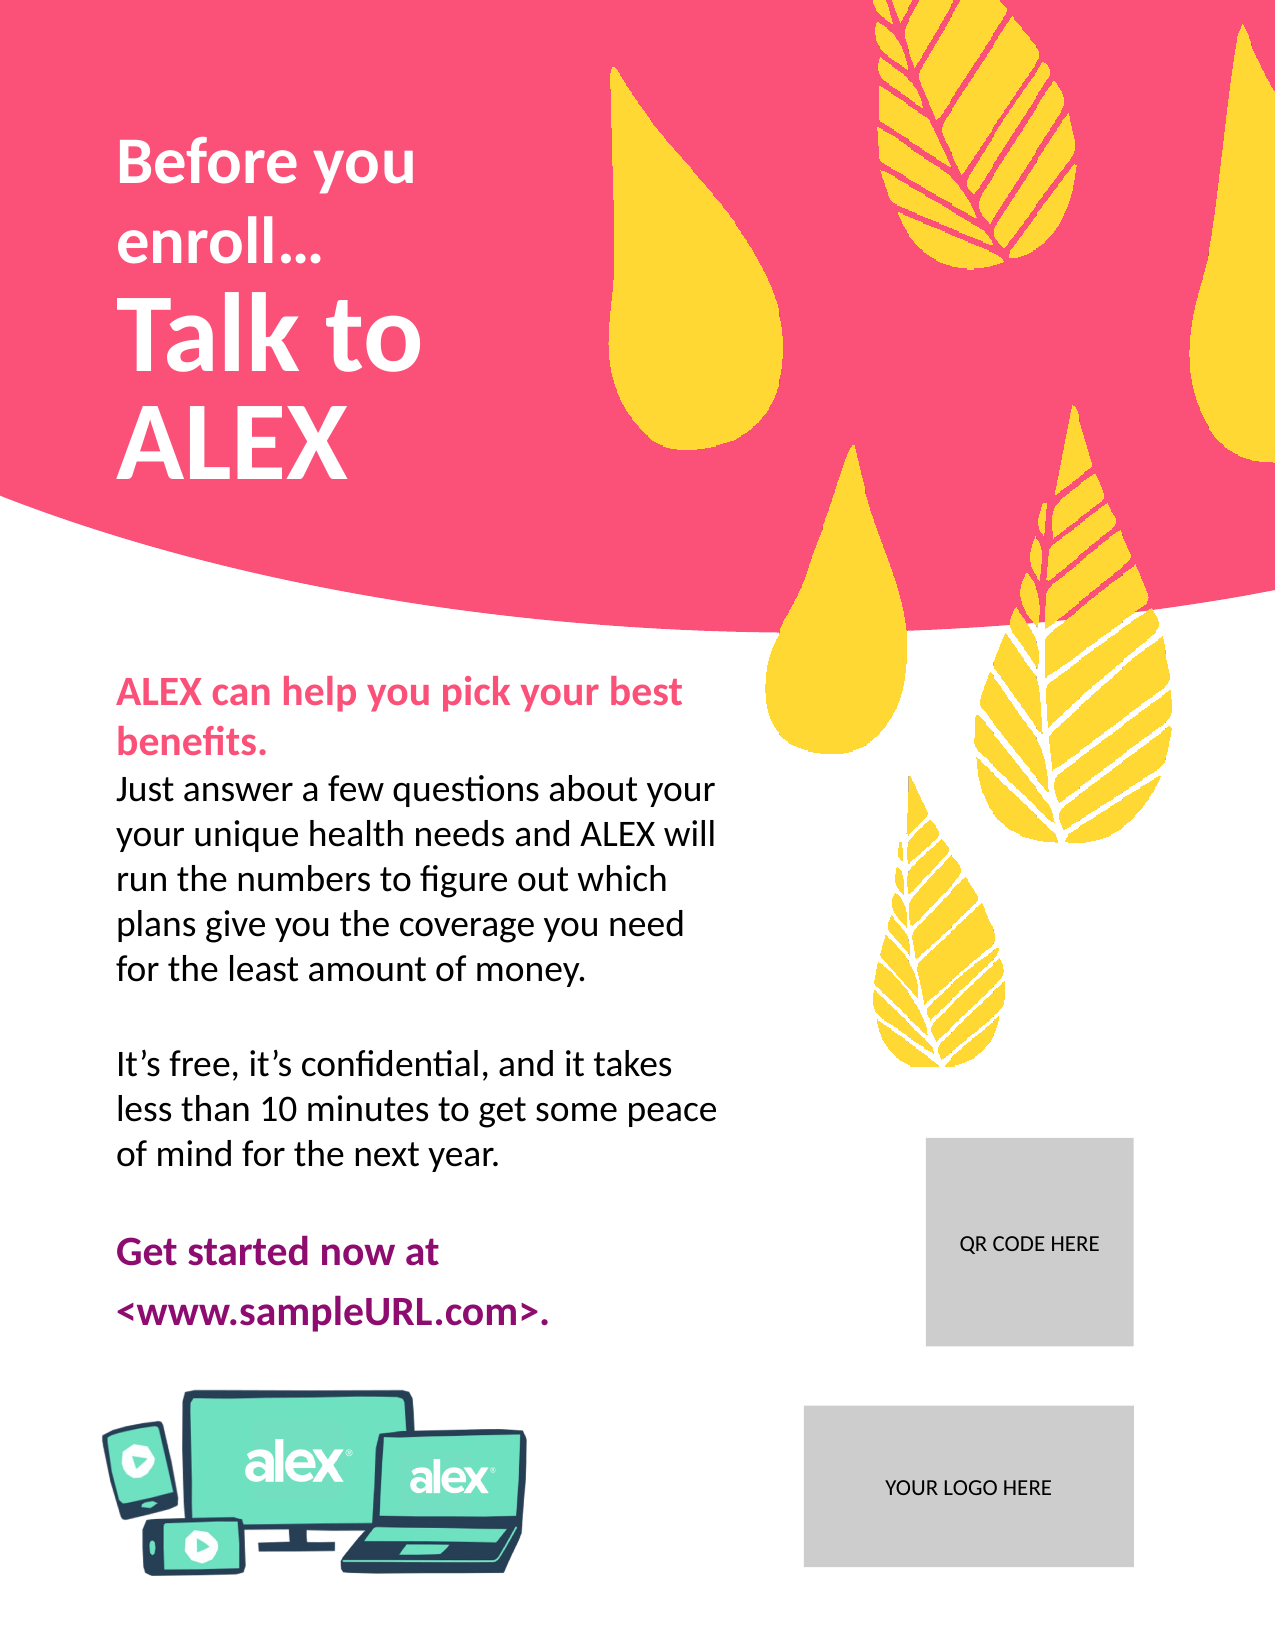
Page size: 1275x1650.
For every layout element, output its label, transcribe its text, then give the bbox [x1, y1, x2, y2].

text_box QR CODE HERE [925, 1137, 1134, 1347]
text_box Before you enroll… [101, 109, 603, 285]
picture [608, 0, 1275, 1068]
text_box YOUR LOGO HERE [803, 1405, 1134, 1568]
text_box ALEX can help you pick your best benefits. Just answer a few questions about your your unique health needs and ALEX will run the numbers to figure out which plans give you the coverage you need for the least amount of money. It’s free, it’s confidential, and it takes less than 10 minutes to get some peace of mind for the next year. Get started now at <www.sampleURL.com>. [101, 656, 738, 1342]
text_box [0, 0, 606, 625]
picture [100, 1389, 528, 1576]
text_box Talk to ALEX [101, 285, 603, 509]
